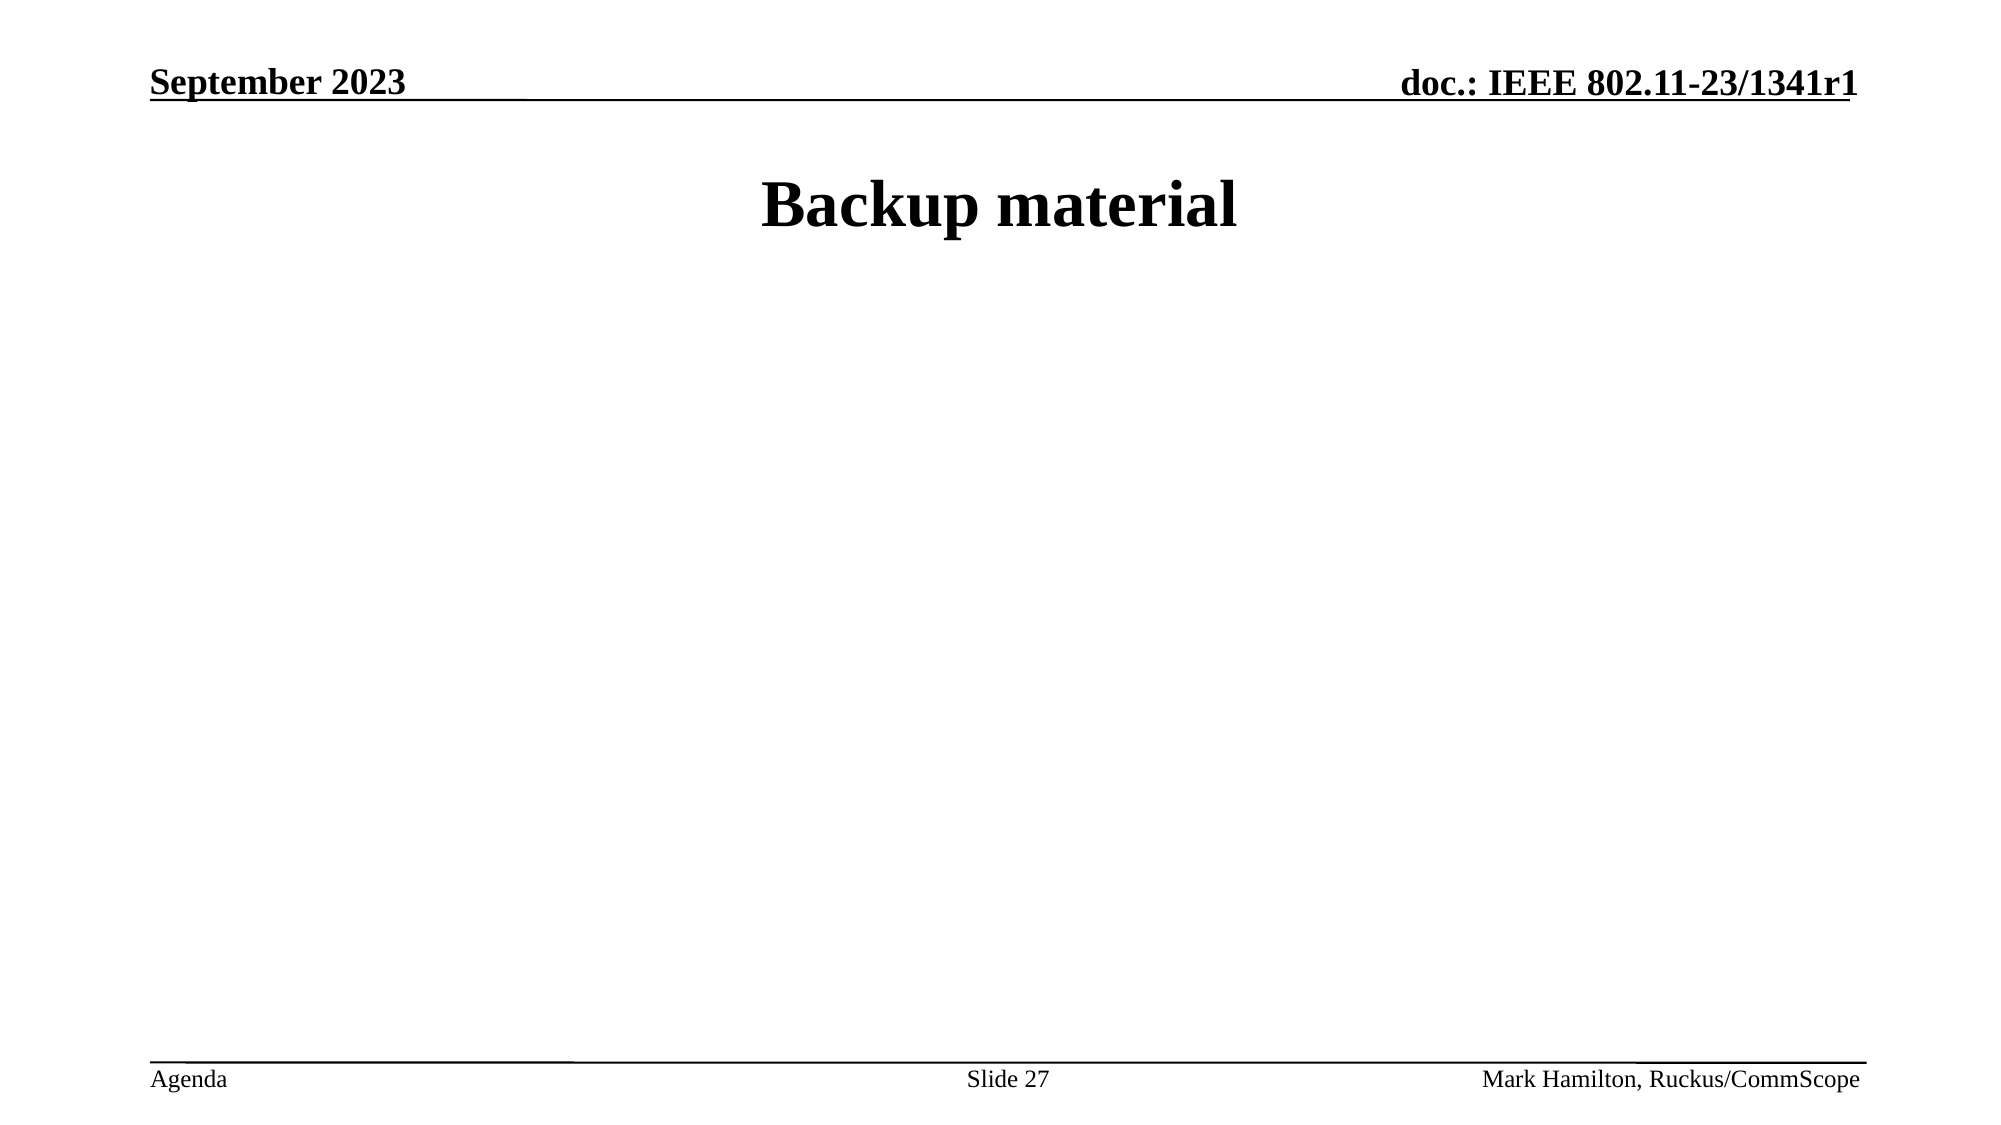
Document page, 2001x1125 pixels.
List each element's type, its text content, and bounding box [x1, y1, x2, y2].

title Backup material [149, 112, 1850, 288]
slide_number Slide 27 [950, 1061, 1067, 1123]
